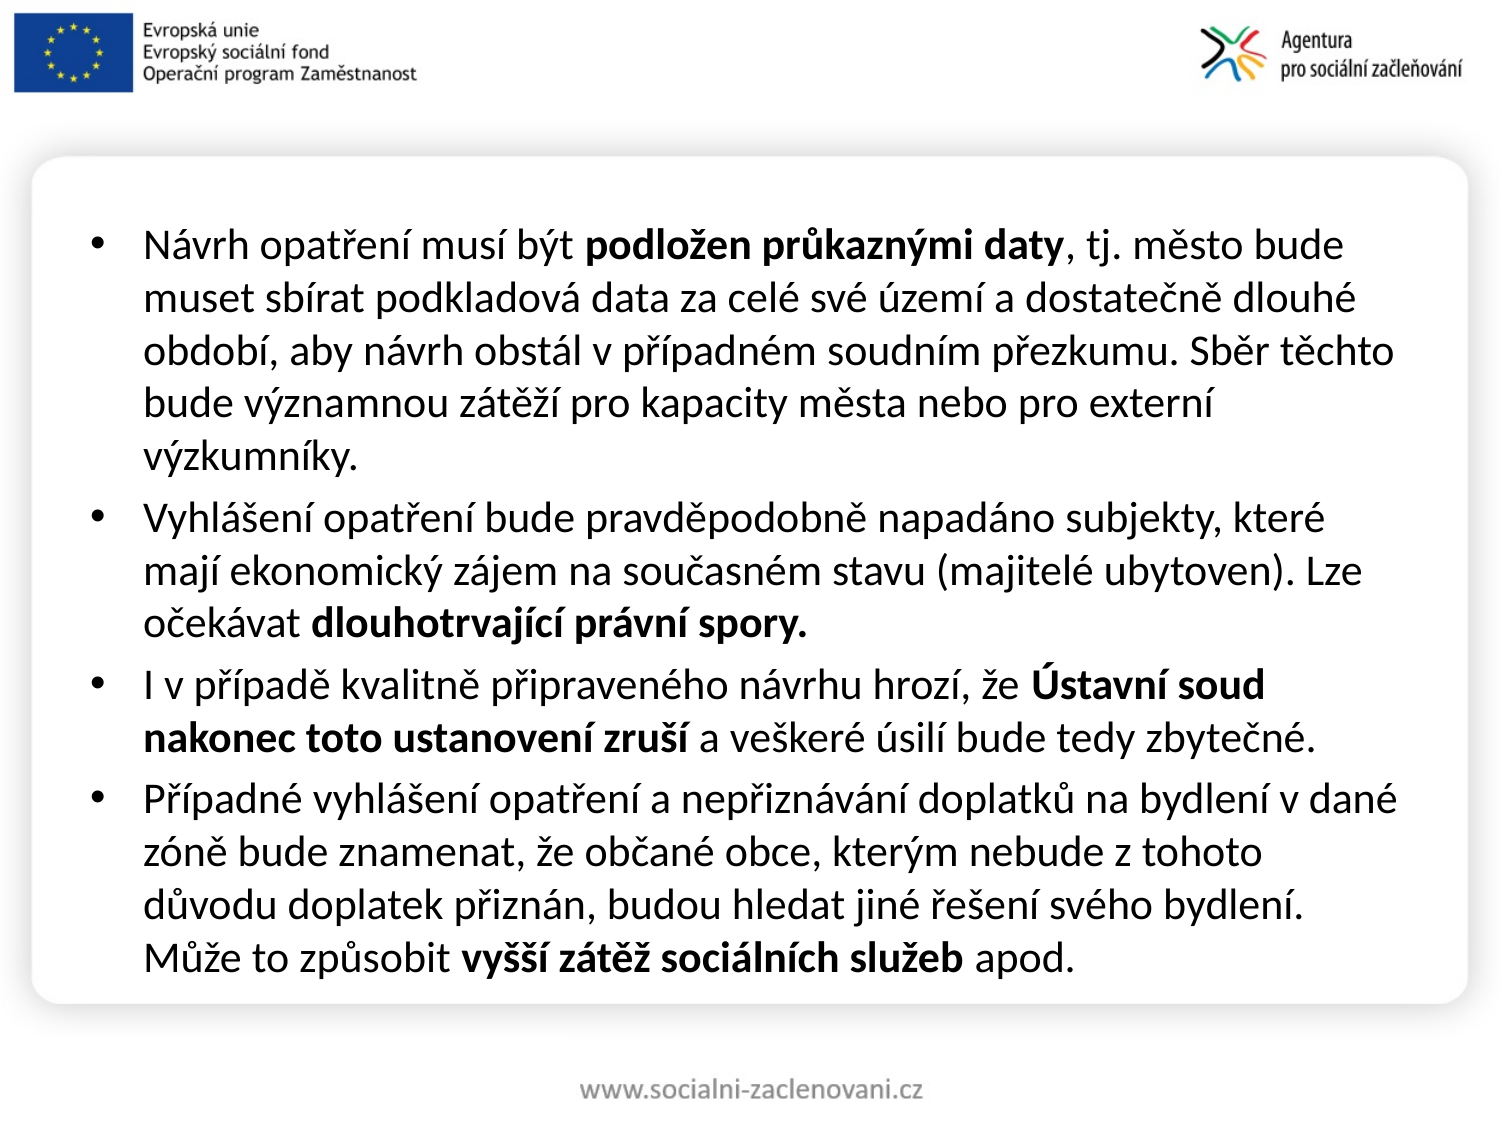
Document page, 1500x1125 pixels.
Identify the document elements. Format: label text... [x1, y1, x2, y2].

picture [0, 0, 1500, 1125]
list Návrh opatření musí být podložen průkaznými daty, tj. město bude muset sbírat podkladová data za celé své území a dostatečně dlouhé období, aby návrh obstál v případném soudním přezkumu. Sběr těchto bude významnou zátěží pro kapacity města nebo pro externí výzkumníky. Vyhlášení opatření bude pravděpodobně napadáno subjekty, které mají ekonomický zájem na současném stavu (majitelé ubytoven). Lze očekávat dlouhotrvající právní spory. I v případě kvalitně připraveného návrhu hrozí, že Ústavní soud nakonec toto ustanovení zruší a veškeré úsilí bude tedy zbytečné. Případné vyhlášení opatření a nepřiznávání doplatků na bydlení v dané zóně bude znamenat, že občané obce, kterým nebude z tohoto důvodu doplatek přiznán, budou hledat jiné řešení svého bydlení. Může to způsobit vyšší zátěž sociálních služeb apod. [75, 208, 1425, 1005]
